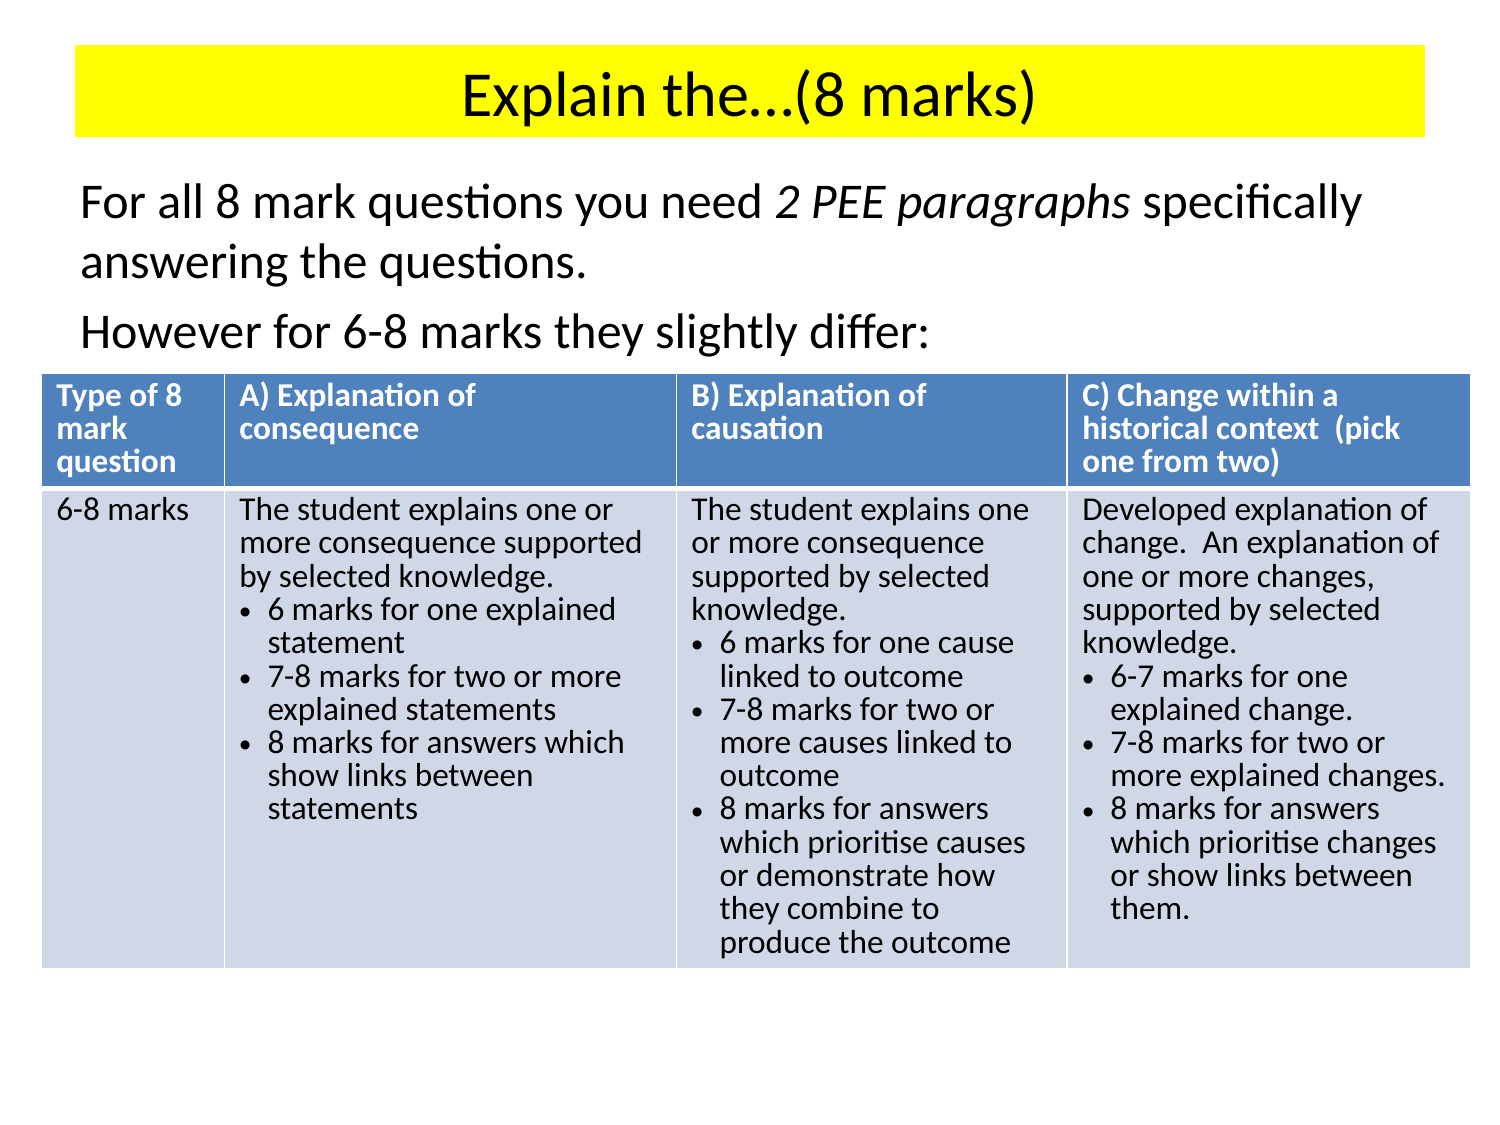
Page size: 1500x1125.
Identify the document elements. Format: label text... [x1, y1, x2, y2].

list For all 8 mark questions you need 2 PEE paragraphs specifically answering the questions. However for 6-8 marks they slightly differ: [64, 160, 1415, 373]
table_cell Developed explanation of change. An explanation of one or more changes, supported by selected knowledge. 6-7 marks for one explained change. 7-8 marks for two or more explained changes. 8 marks for answers which prioritise changes or show links between them. [1068, 491, 1470, 968]
title Explain the…(8 marks) [75, 45, 1425, 138]
table_cell The student explains one or more consequence supported by selected knowledge. 6 marks for one explained statement 7-8 marks for two or more explained statements 8 marks for answers which show links between statements [225, 491, 676, 968]
table_cell 6-8 marks [42, 491, 224, 968]
table_cell The student explains one or more consequence supported by selected knowledge. 6 marks for one cause linked to outcome 7-8 marks for two or more causes linked to outcome 8 marks for answers which prioritise causes or demonstrate how they combine to produce the outcome [677, 491, 1066, 968]
table_header A) Explanation of consequence [225, 374, 676, 486]
table_header Type of 8 mark question [42, 374, 224, 486]
table_header B) Explanation of causation [677, 374, 1066, 486]
table_header C) Change within a historical context (pick one from two) [1068, 374, 1470, 486]
